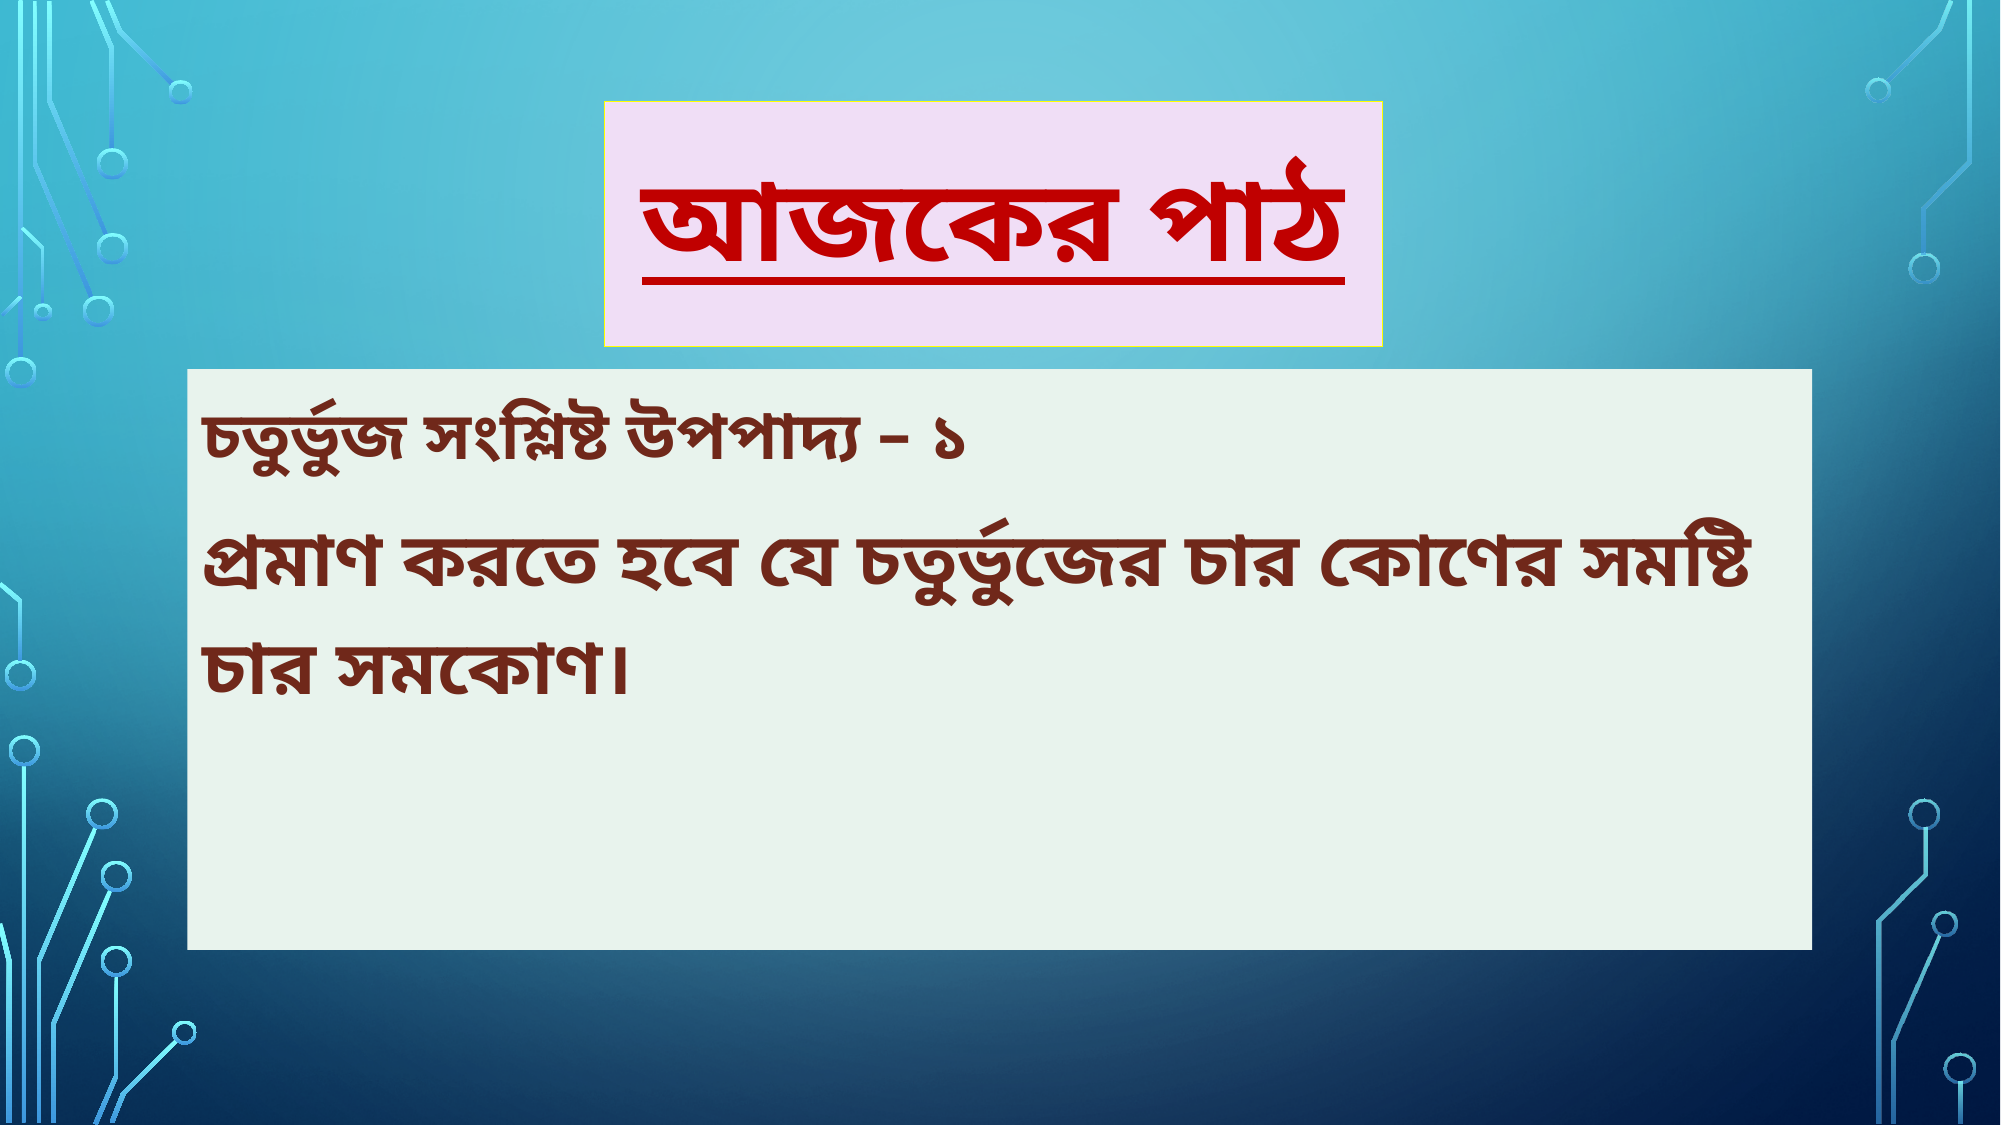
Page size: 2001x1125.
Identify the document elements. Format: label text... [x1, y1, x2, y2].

list চতুর্ভুজ সংশ্লিষ্ট উপপাদ্য – ১ প্রমাণ করতে হবে যে চতুর্ভুজের চার কোণের সমষ্টি চার সমকোণ। [187, 369, 1813, 950]
title আজকের পাঠ [604, 101, 1383, 347]
